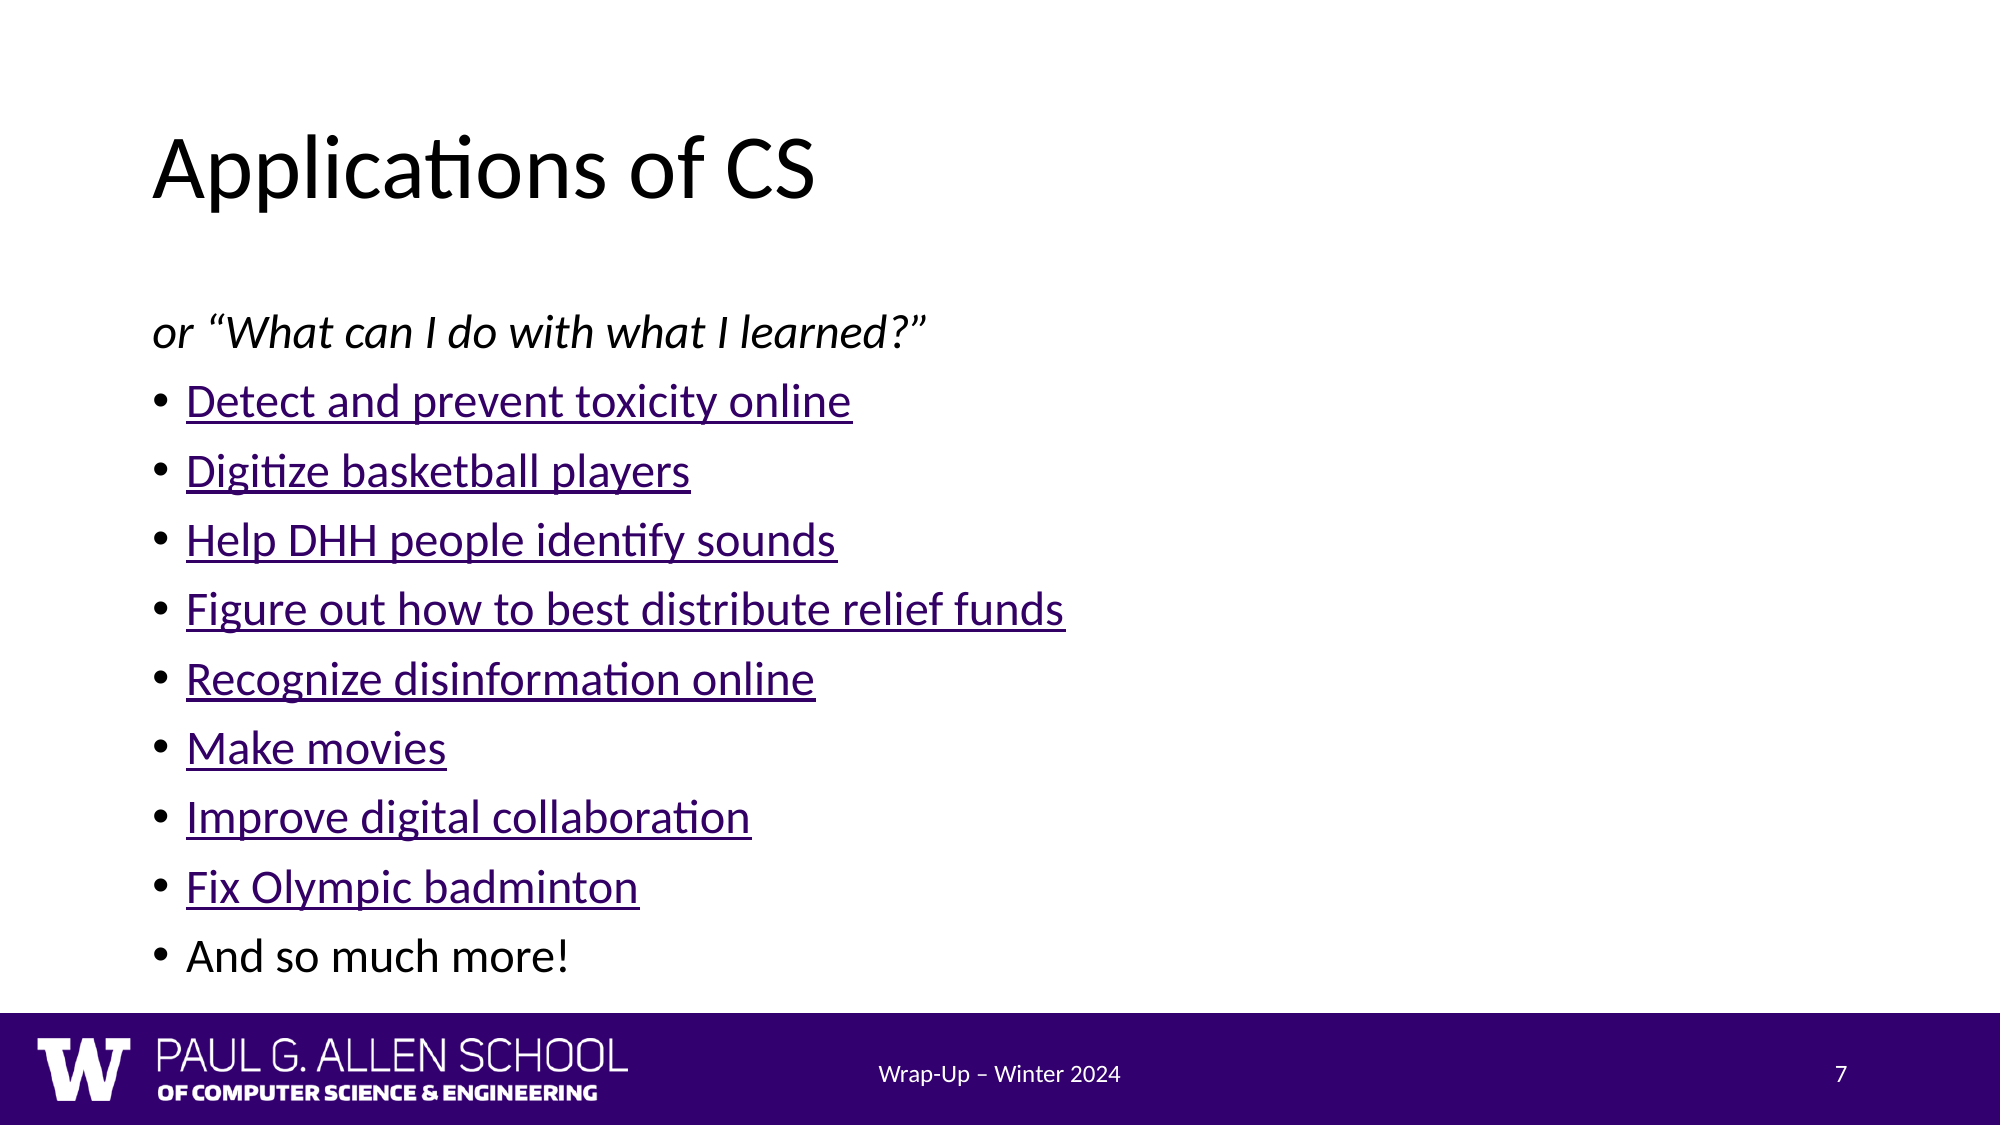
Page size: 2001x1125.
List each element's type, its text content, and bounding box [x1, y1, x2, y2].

list or “What can I do with what I learned?” Detect and prevent toxicity online Digitize basketball players Help DHH people identify sounds Figure out how to best distribute relief funds Recognize disinformation online Make movies Improve digital collaboration Fix Olympic badminton And so much more! [137, 299, 1863, 992]
title Applications of CS [137, 59, 1863, 278]
picture [0, 1013, 2000, 1125]
footer Wrap-Up – Winter 2024 [662, 1042, 1338, 1103]
slide_number 7 [1412, 1042, 1863, 1103]
